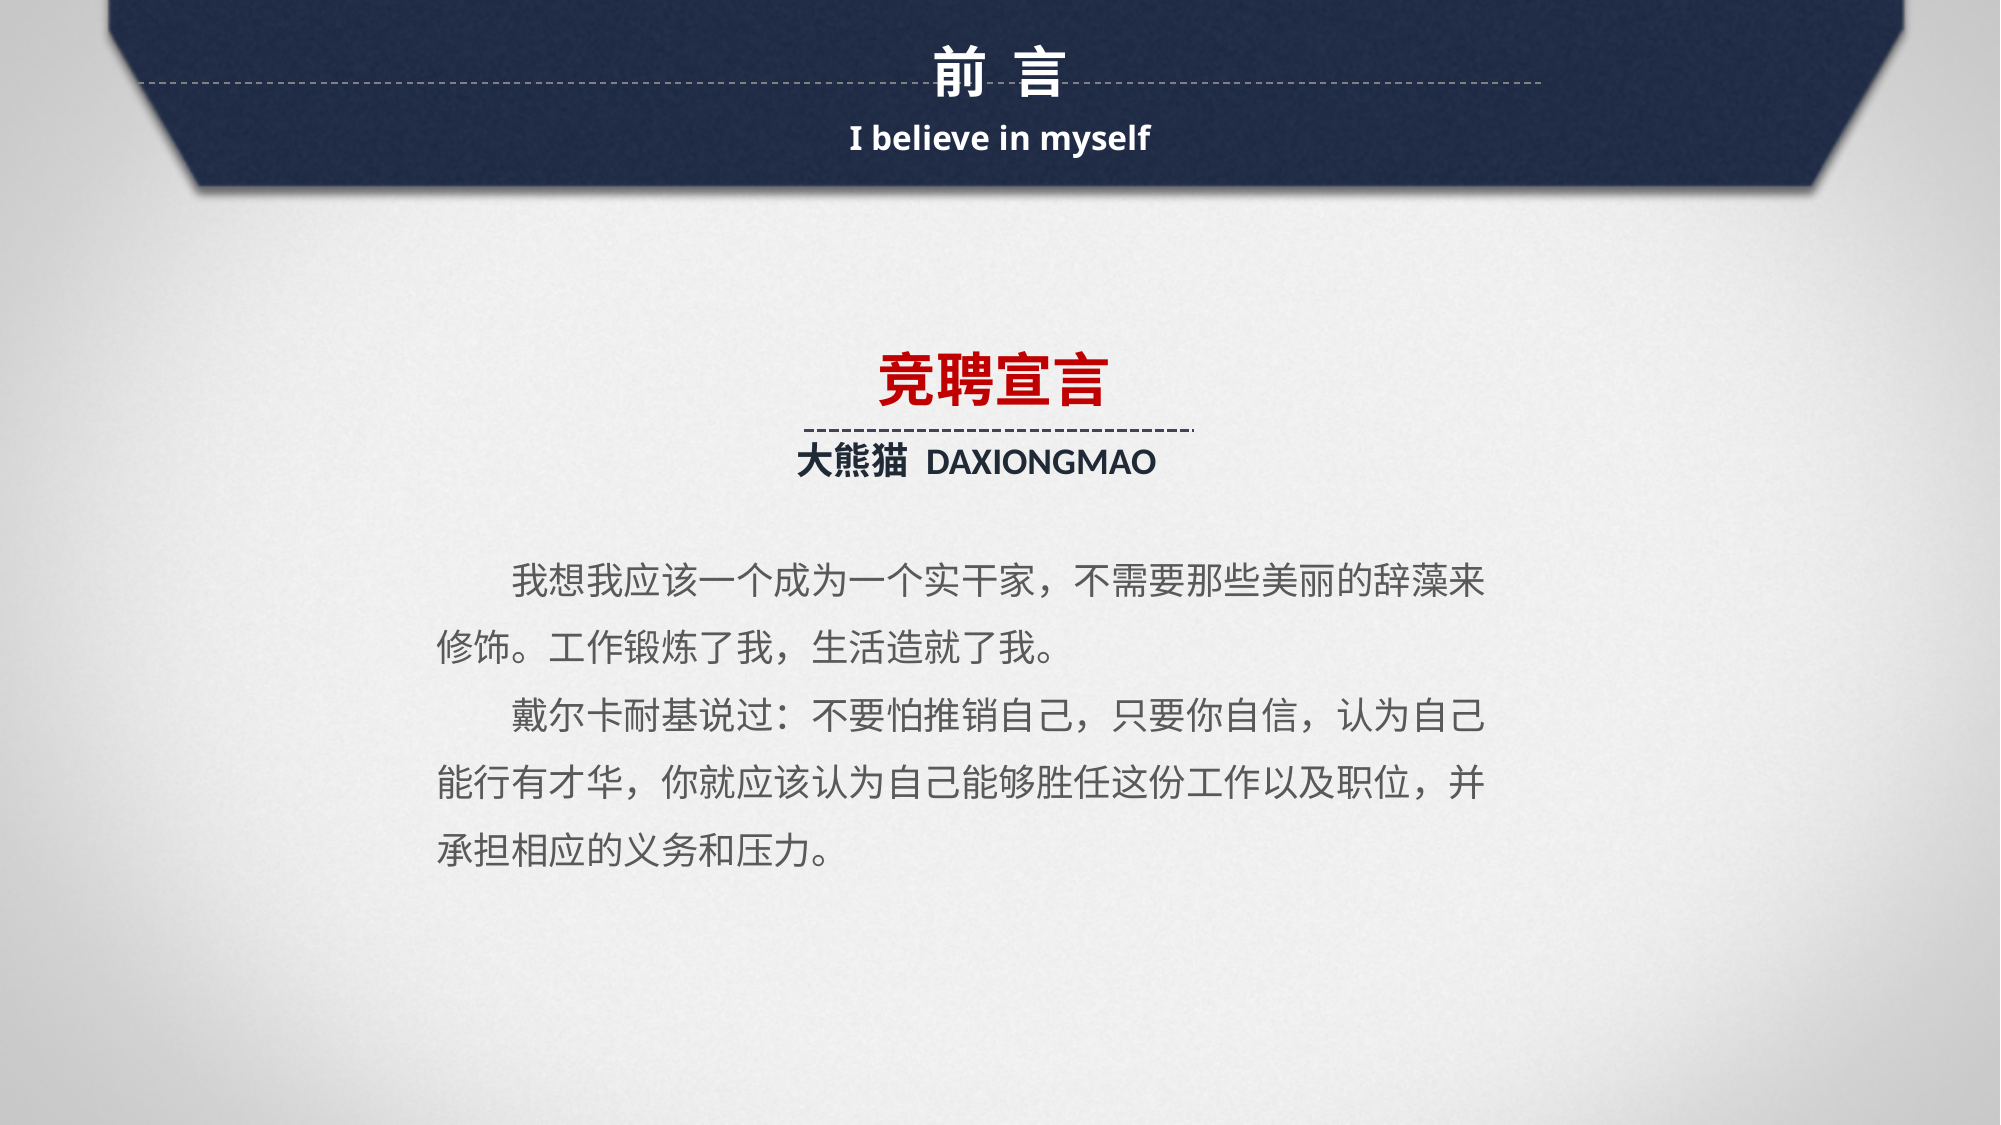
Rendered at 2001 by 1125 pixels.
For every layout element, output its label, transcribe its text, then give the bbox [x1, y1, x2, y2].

picture [0, 0, 2000, 1125]
text_box 竞聘宣言 [858, 350, 1131, 407]
text_box 我想我应该一个成为一个实干家，不需要那些美丽的辞藻来修饰。工作锻炼了我，生活造就了我。 戴尔卡耐基说过：不要怕推销自己，只要你自信，认为自己能行有才华，你就应该认为自己能够胜任这份工作以及职位，并承担相应的义务和压力。 [421, 527, 1523, 880]
list 前 言 [150, 44, 1850, 105]
list I believe in myself [150, 122, 1850, 159]
text_box 大熊猫 DAXIONGMAO [781, 430, 1172, 490]
